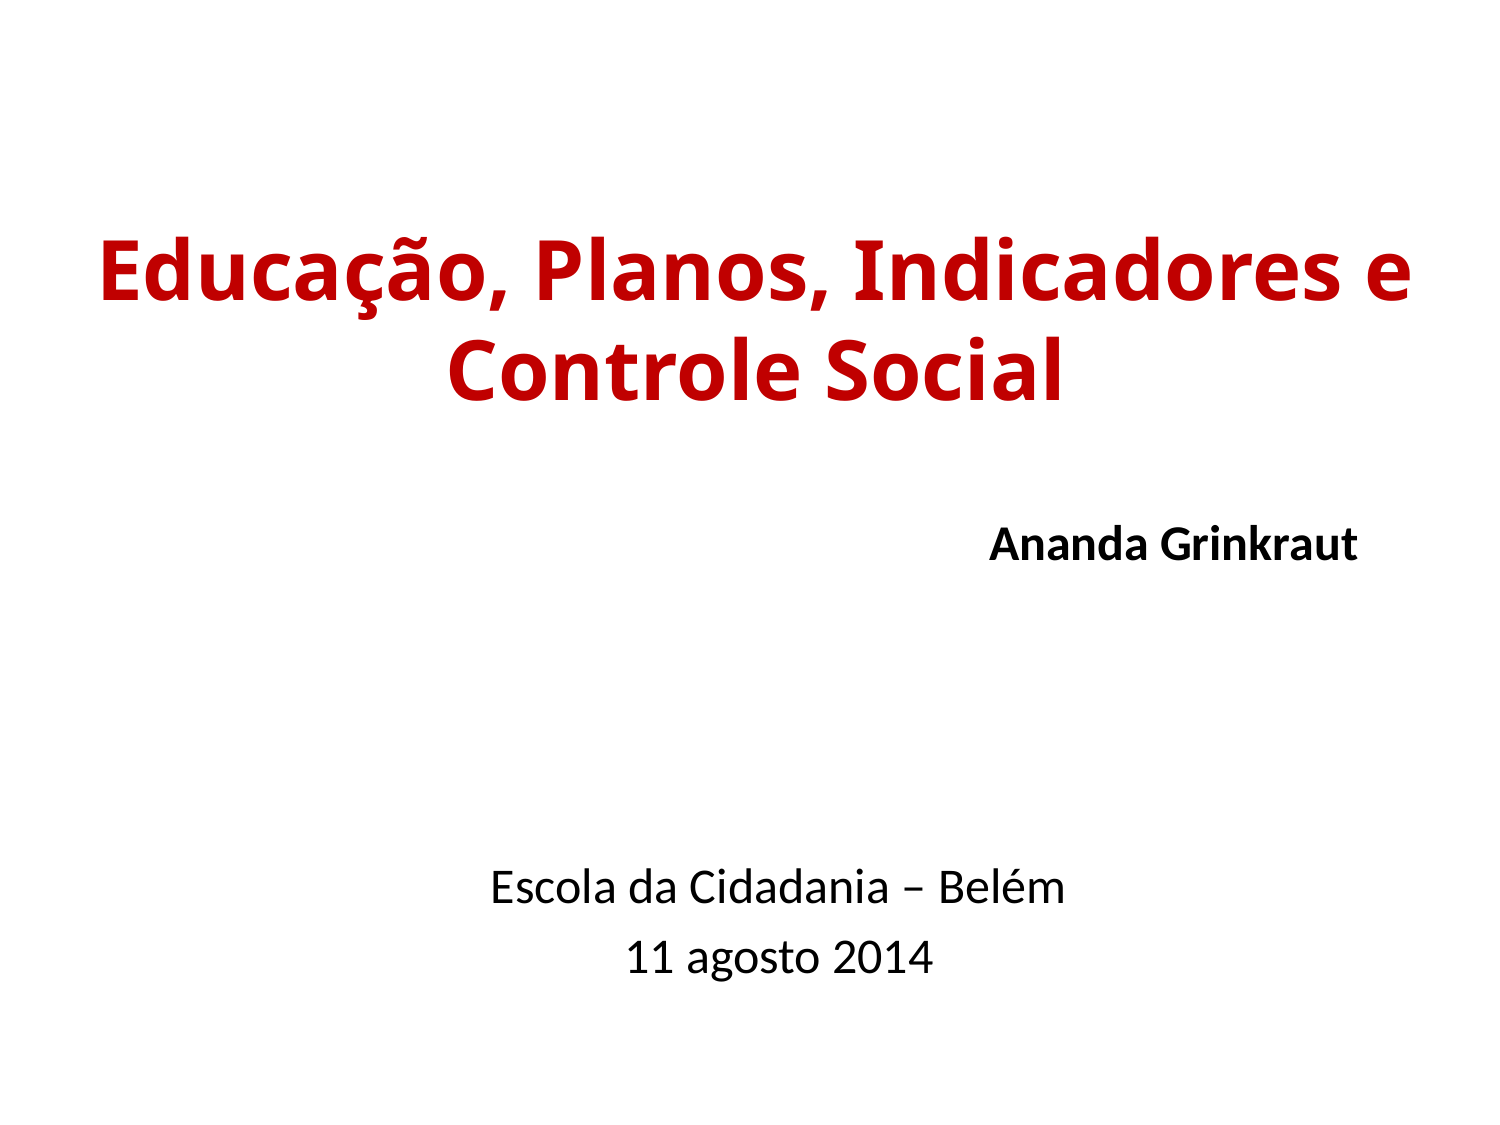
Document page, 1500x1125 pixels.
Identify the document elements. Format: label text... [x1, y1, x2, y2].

subtitle Escola da Cidadania – Belém 11 agosto 2014 [253, 846, 1304, 1019]
title Educação, Planos, Indicadores e Controle Social [64, 196, 1447, 438]
text_box Ananda Grinkraut [974, 503, 1436, 579]
